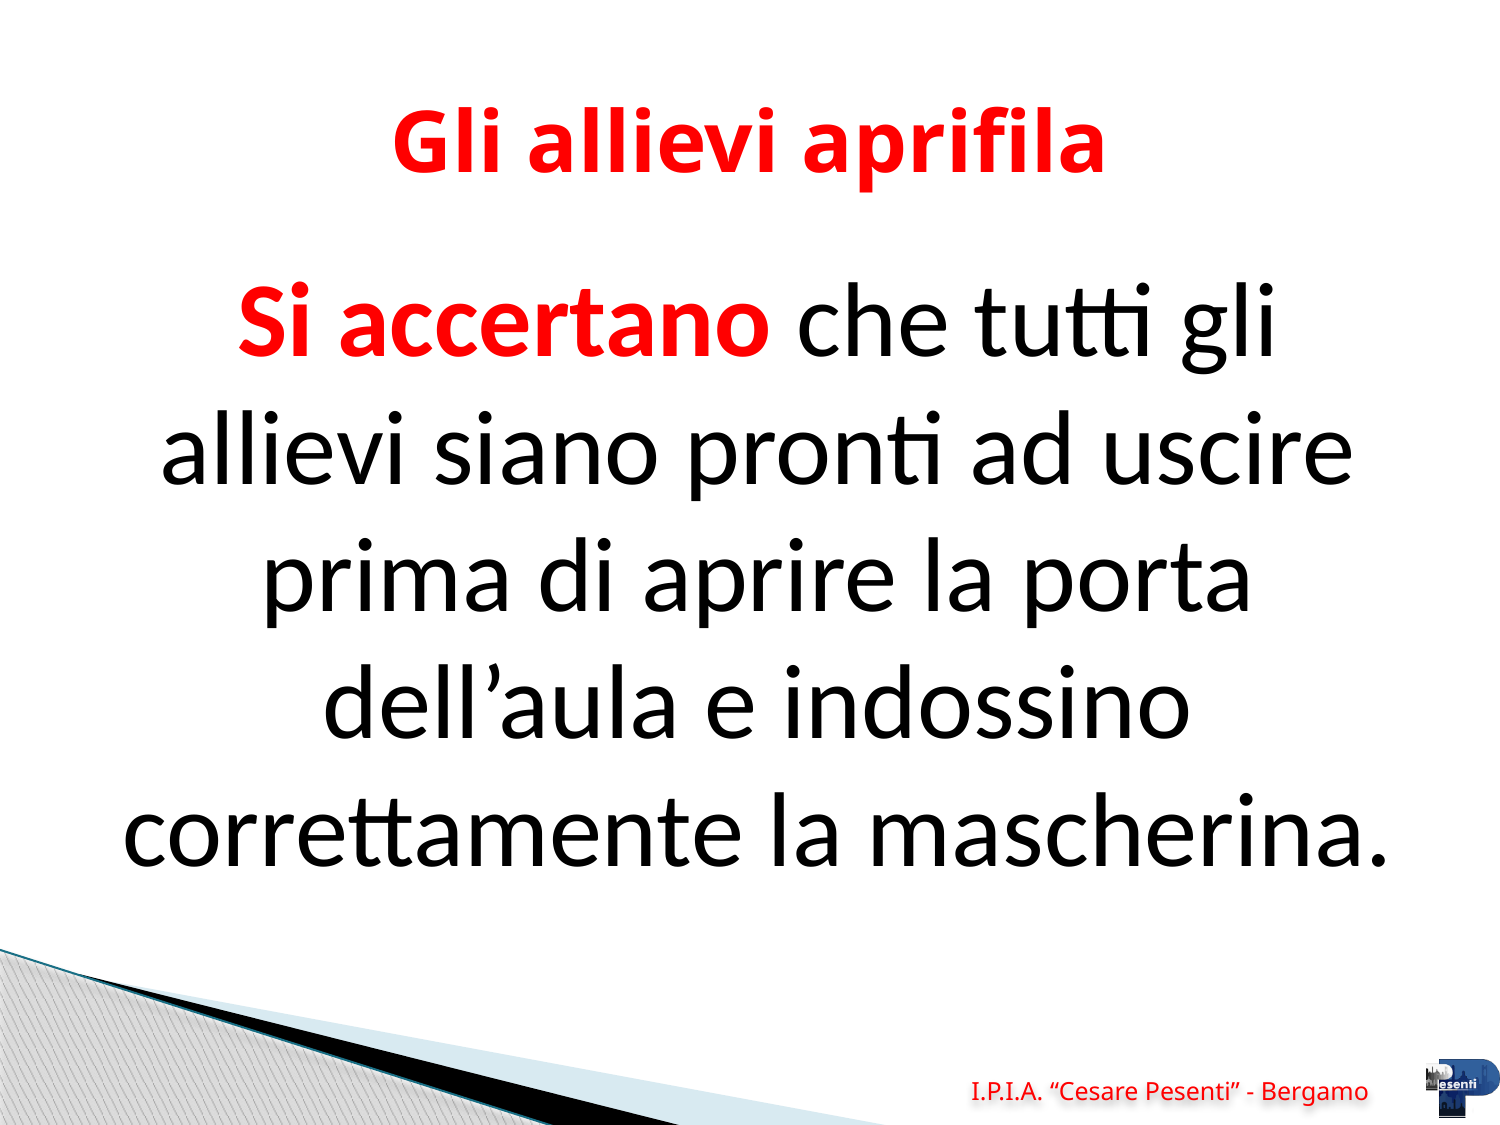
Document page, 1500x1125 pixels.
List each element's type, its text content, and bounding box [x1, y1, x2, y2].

picture [1426, 1059, 1500, 1118]
list Si accertano che tutti gli allievi siano pronti ad uscire prima di aprire la porta dell’aula e indossino correttamente la mascherina. [75, 243, 1425, 986]
title Gli allievi aprifila [75, 37, 1425, 241]
